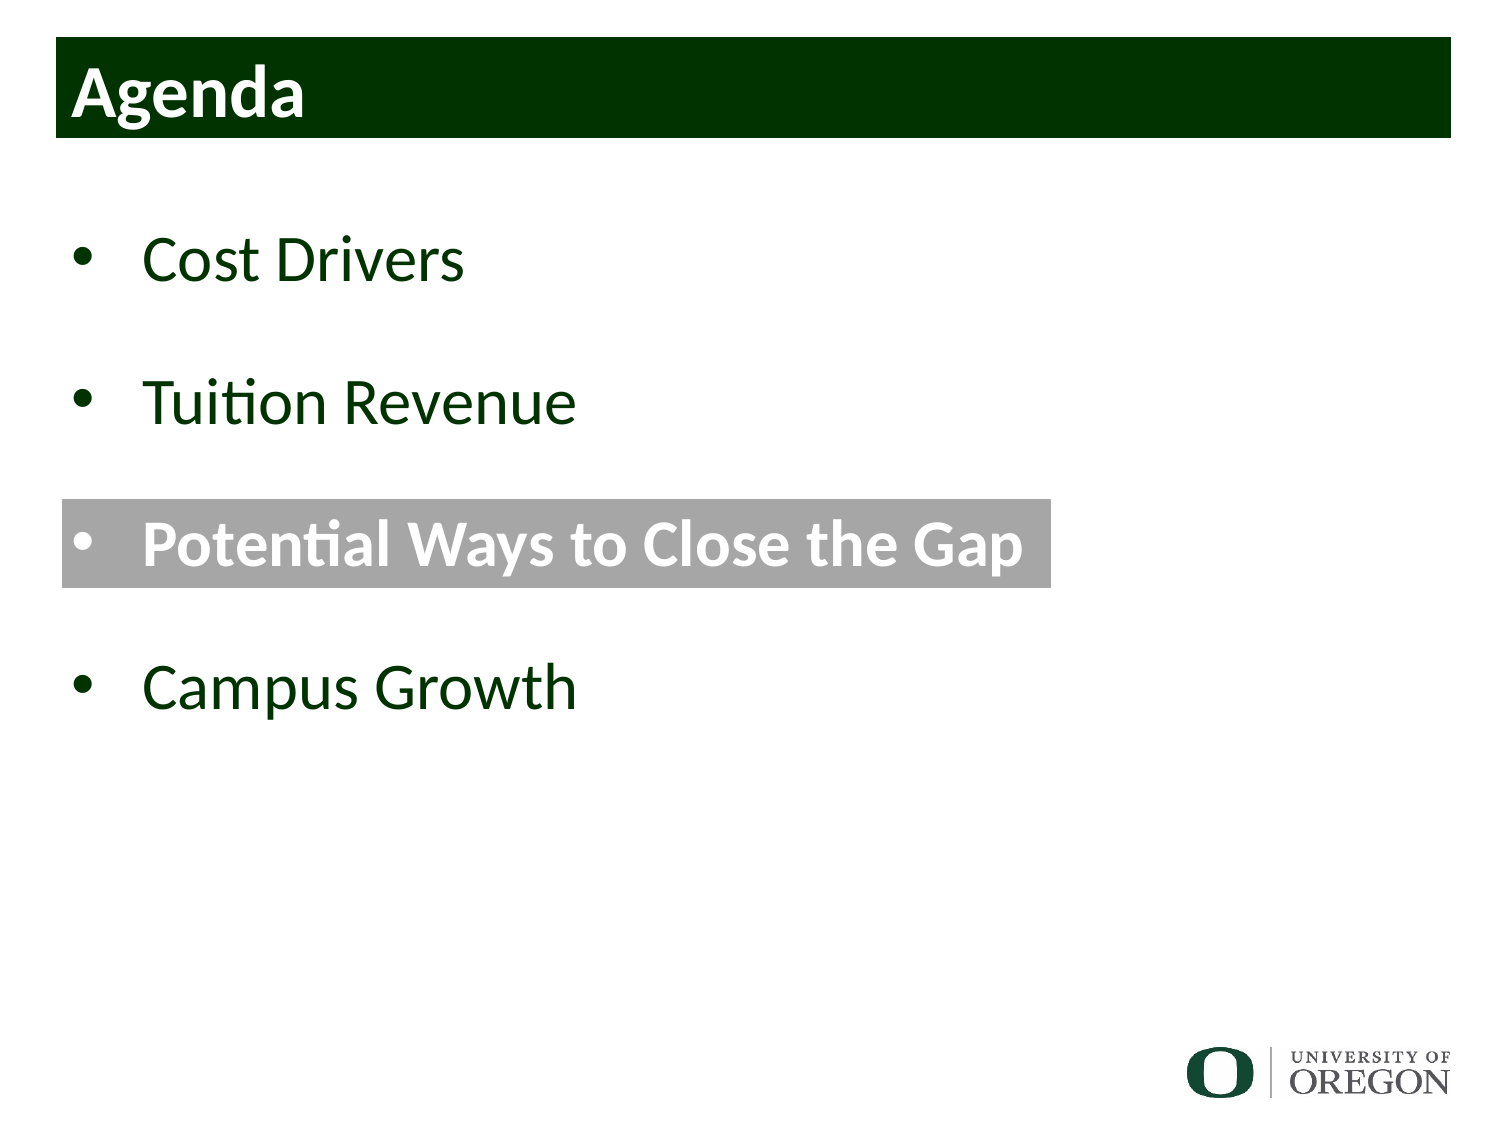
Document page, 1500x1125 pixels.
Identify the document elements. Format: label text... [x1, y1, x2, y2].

list Cost Drivers Tuition Revenue Potential Ways to Close the Gap Campus Growth [56, 207, 1451, 1088]
picture [1187, 1046, 1451, 1098]
title Agenda [56, 37, 1451, 138]
